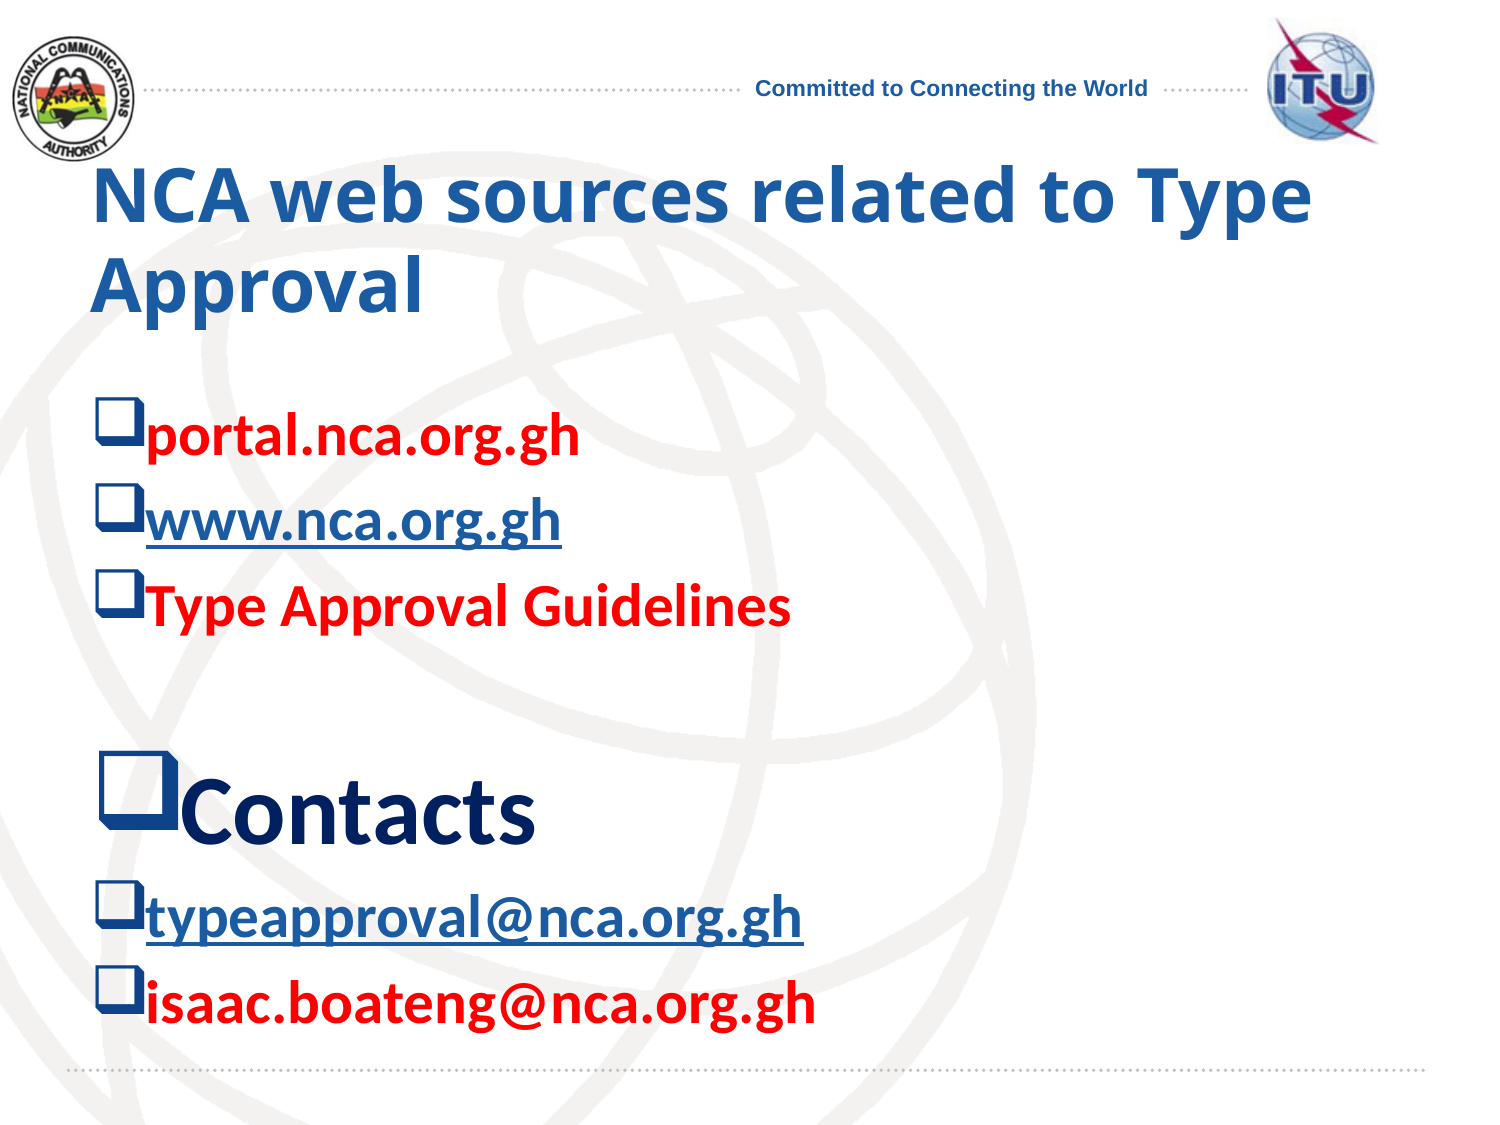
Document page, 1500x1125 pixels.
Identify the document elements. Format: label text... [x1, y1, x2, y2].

title NCA web sources related to Type Approval [75, 159, 1425, 286]
picture [0, 29, 1061, 1125]
list portal.nca.org.gh www.nca.org.gh Type Approval Guidelines Contacts typeapproval@nca.org.gh isaac.boateng@nca.org.gh [75, 286, 1425, 1050]
picture [1222, 7, 1428, 165]
